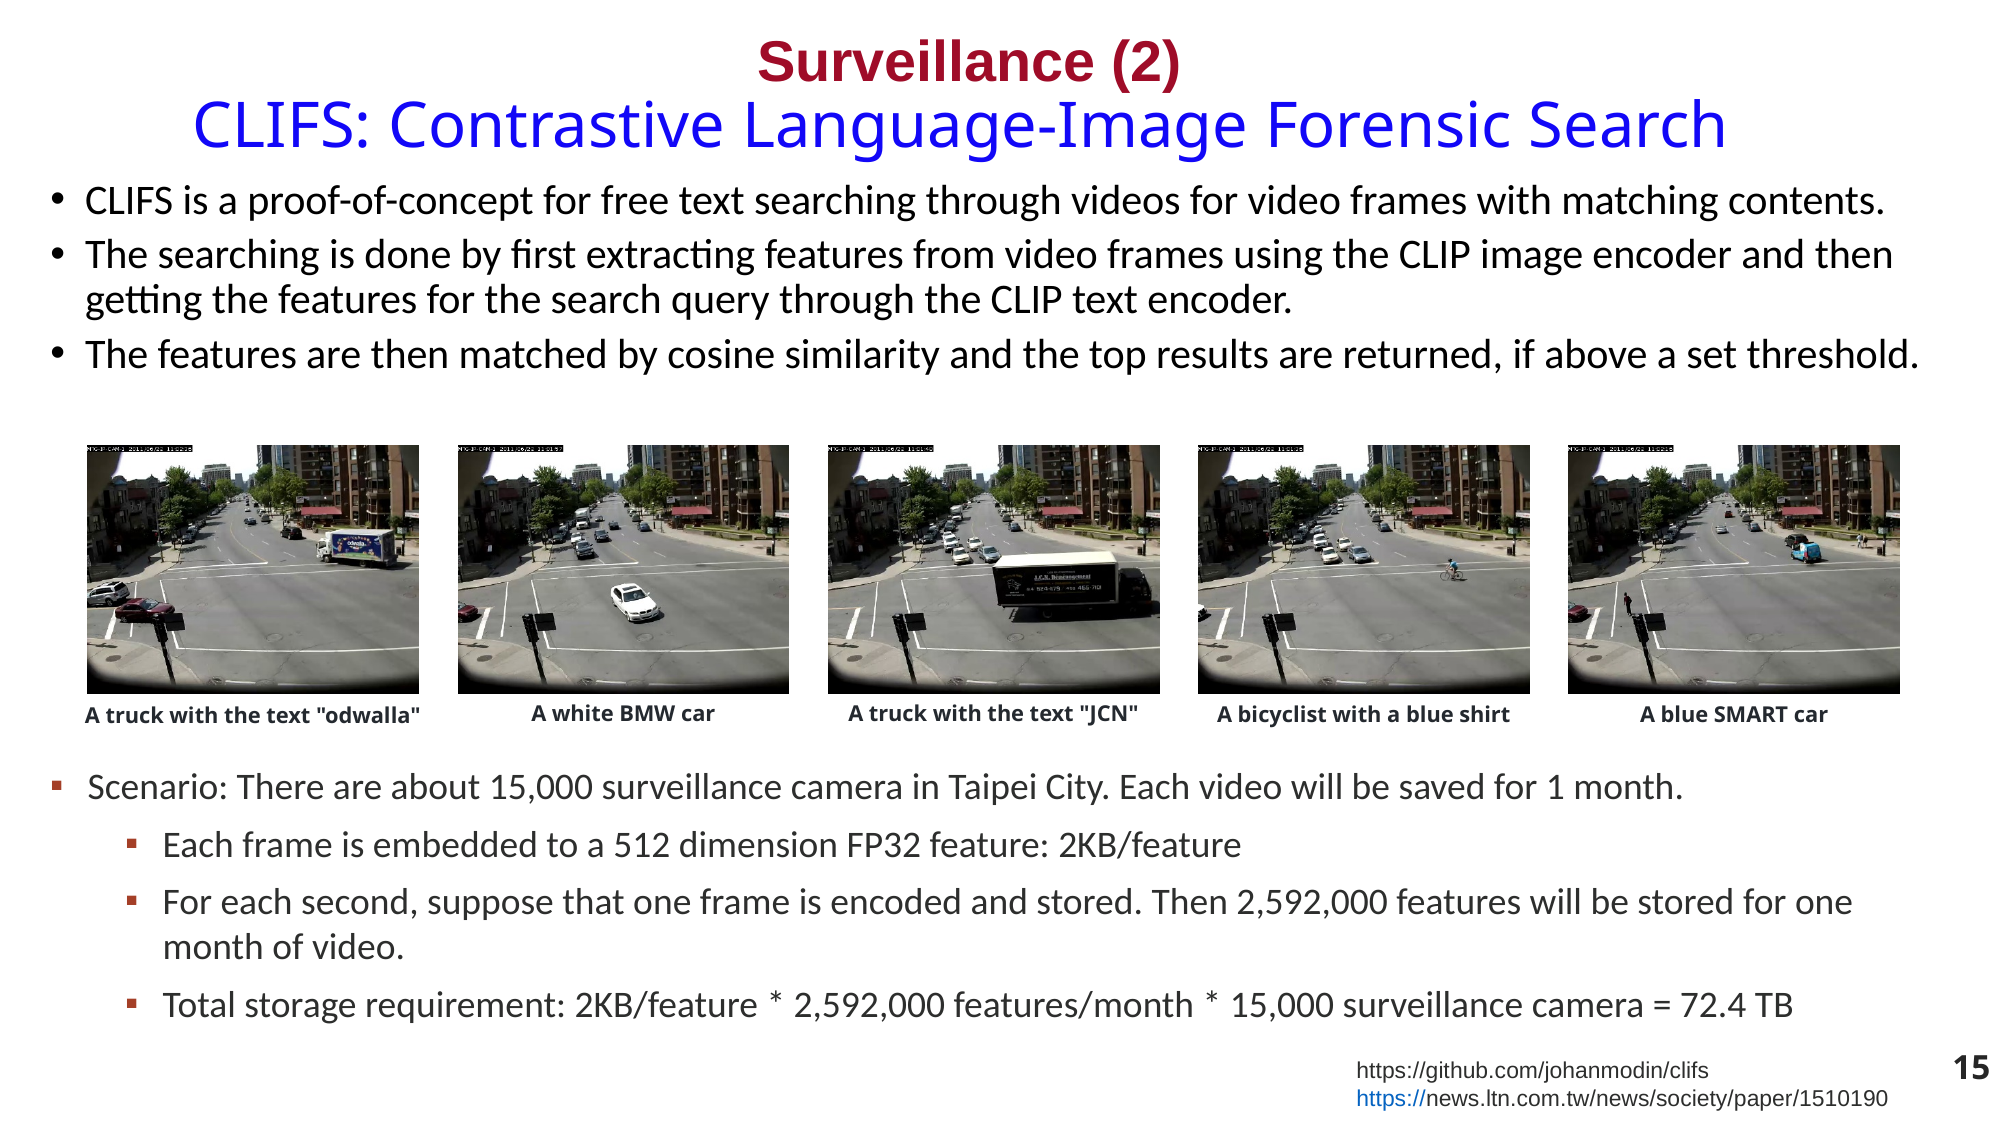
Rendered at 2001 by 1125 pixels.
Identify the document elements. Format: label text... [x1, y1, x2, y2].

text_box Scenario: There are about 15,000 surveillance camera in Taipei City. Each video will be saved for 1 month. Each frame is embedded to a 512 dimension FP32 feature: 2KB/feature For each second, suppose that one frame is encoded and stored. Then 2,592,000 features will be stored for one month of video. Total storage requirement: 2KB/feature * 2,592,000 features/month * 15,000 surveillance camera = 72.4 TB [35, 754, 1952, 1033]
title Surveillance (2) CLIFS: Contrastive Language-Image Forensic Search [18, 22, 1921, 171]
text_box https://github.com/johanmodin/clifs https://news.ltn.com.tw/news/society/paper/1510190 [1341, 1048, 1906, 1125]
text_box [87, 445, 1900, 737]
list CLIFS is a proof-of-concept for free text searching through videos for video frames with matching contents. The searching is done by first extracting features from video frames using the CLIP image encoder and then getting the features for the search query through the CLIP text encoder. The features are then matched by cosine similarity and the top results are returned, if above a set threshold. [35, 170, 1952, 446]
text_box 15 [1899, 1037, 2000, 1099]
